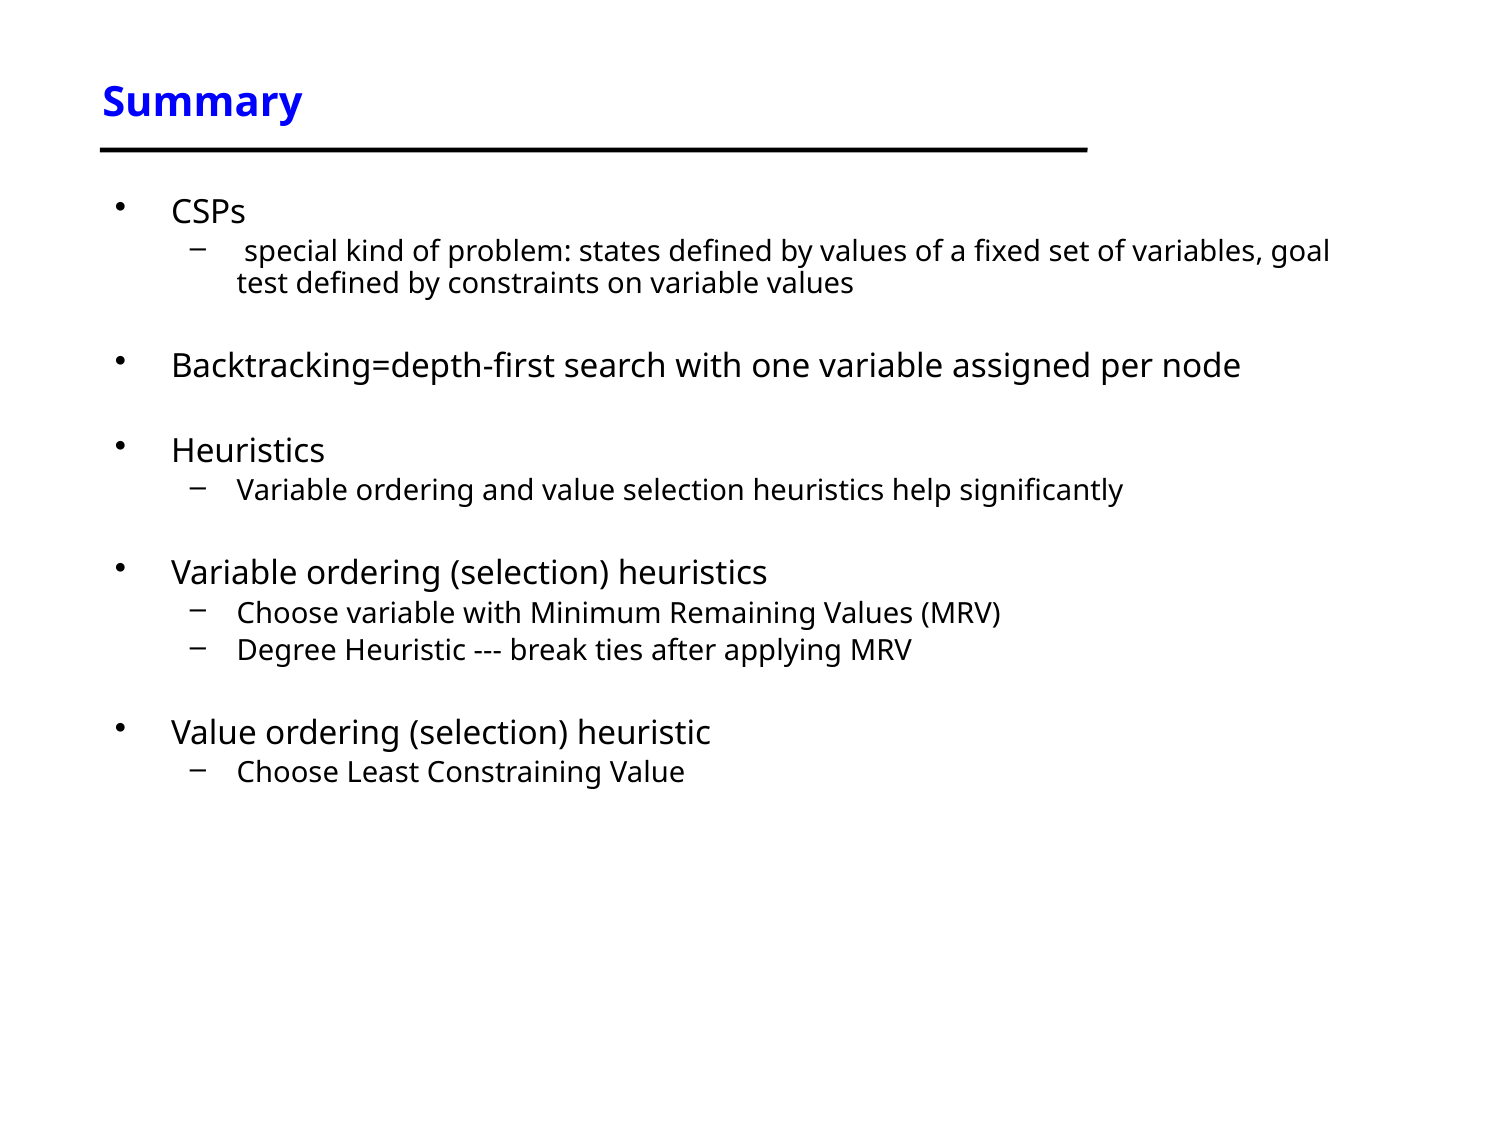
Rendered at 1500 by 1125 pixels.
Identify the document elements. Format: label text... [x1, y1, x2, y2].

title Summary [87, 50, 1363, 150]
list CSPs special kind of problem: states defined by values of a fixed set of variables, goal test defined by constraints on variable values Backtracking=depth-first search with one variable assigned per node Heuristics Variable ordering and value selection heuristics help significantly Variable ordering (selection) heuristics Choose variable with Minimum Remaining Values (MRV) Degree Heuristic --- break ties after applying MRV Value ordering (selection) heuristic Choose Least Constraining Value [99, 187, 1388, 1013]
